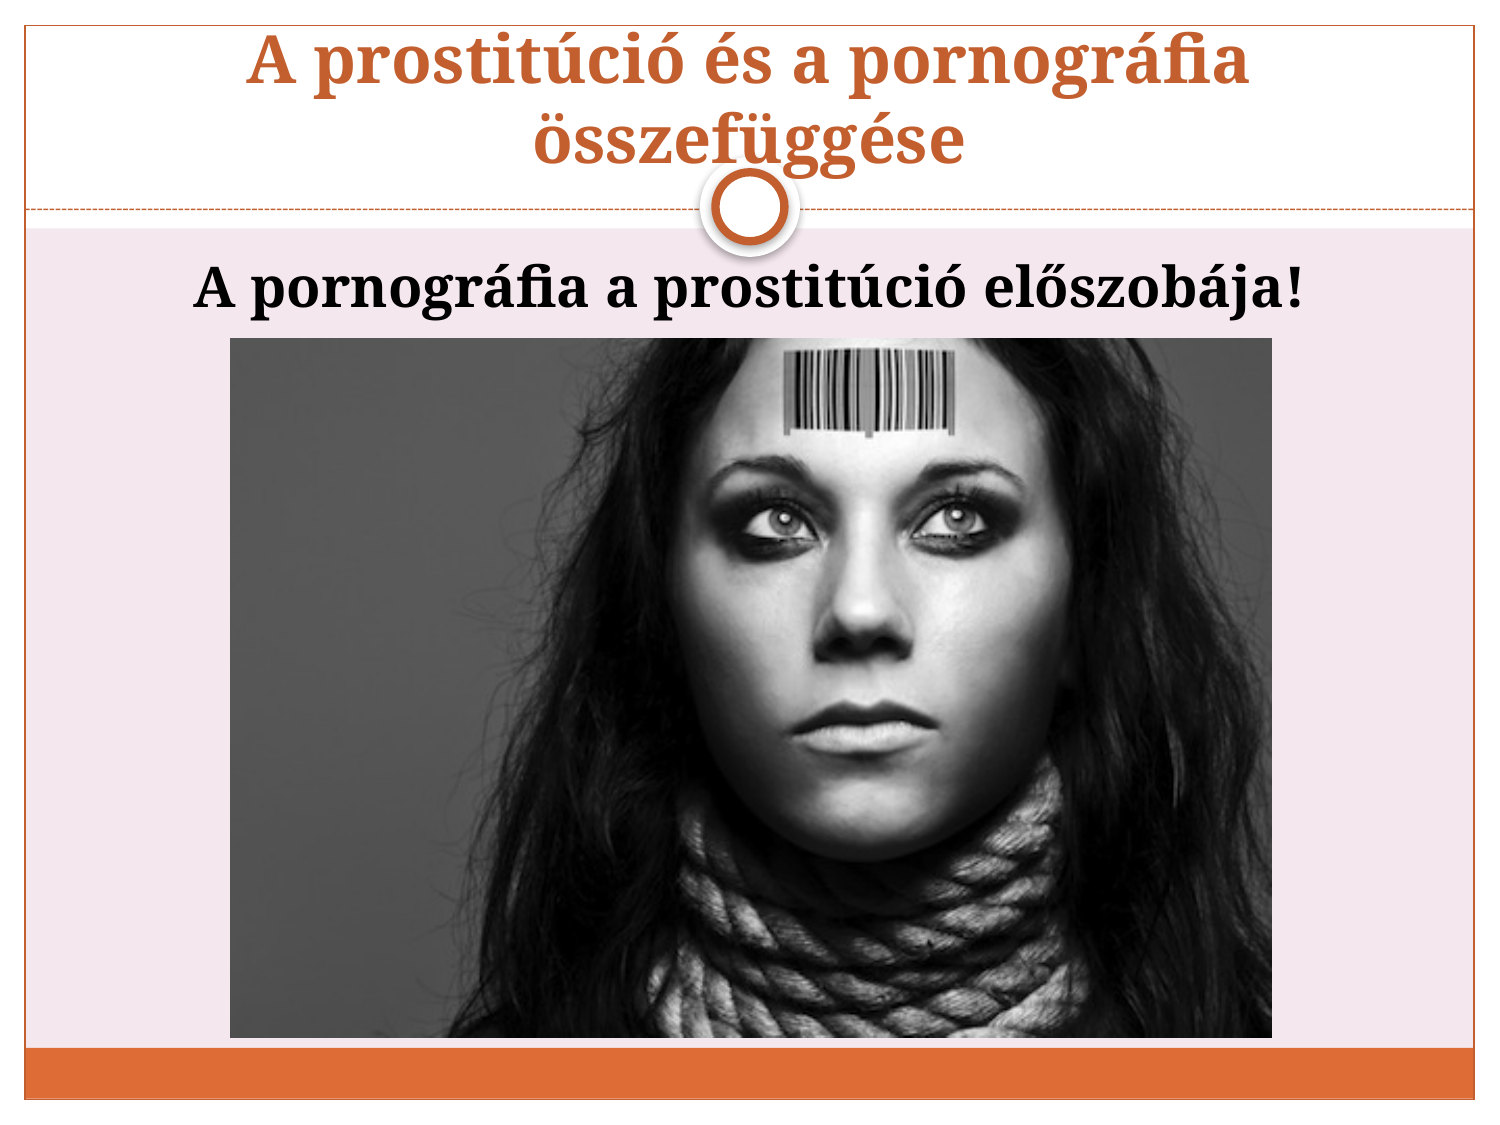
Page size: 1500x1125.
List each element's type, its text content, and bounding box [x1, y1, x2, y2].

picture [229, 337, 1273, 1039]
list A pornográfia a prostitúció előszobája! [75, 243, 1425, 1005]
title A prostitúció és a pornográfia összefüggése [49, 37, 1450, 185]
